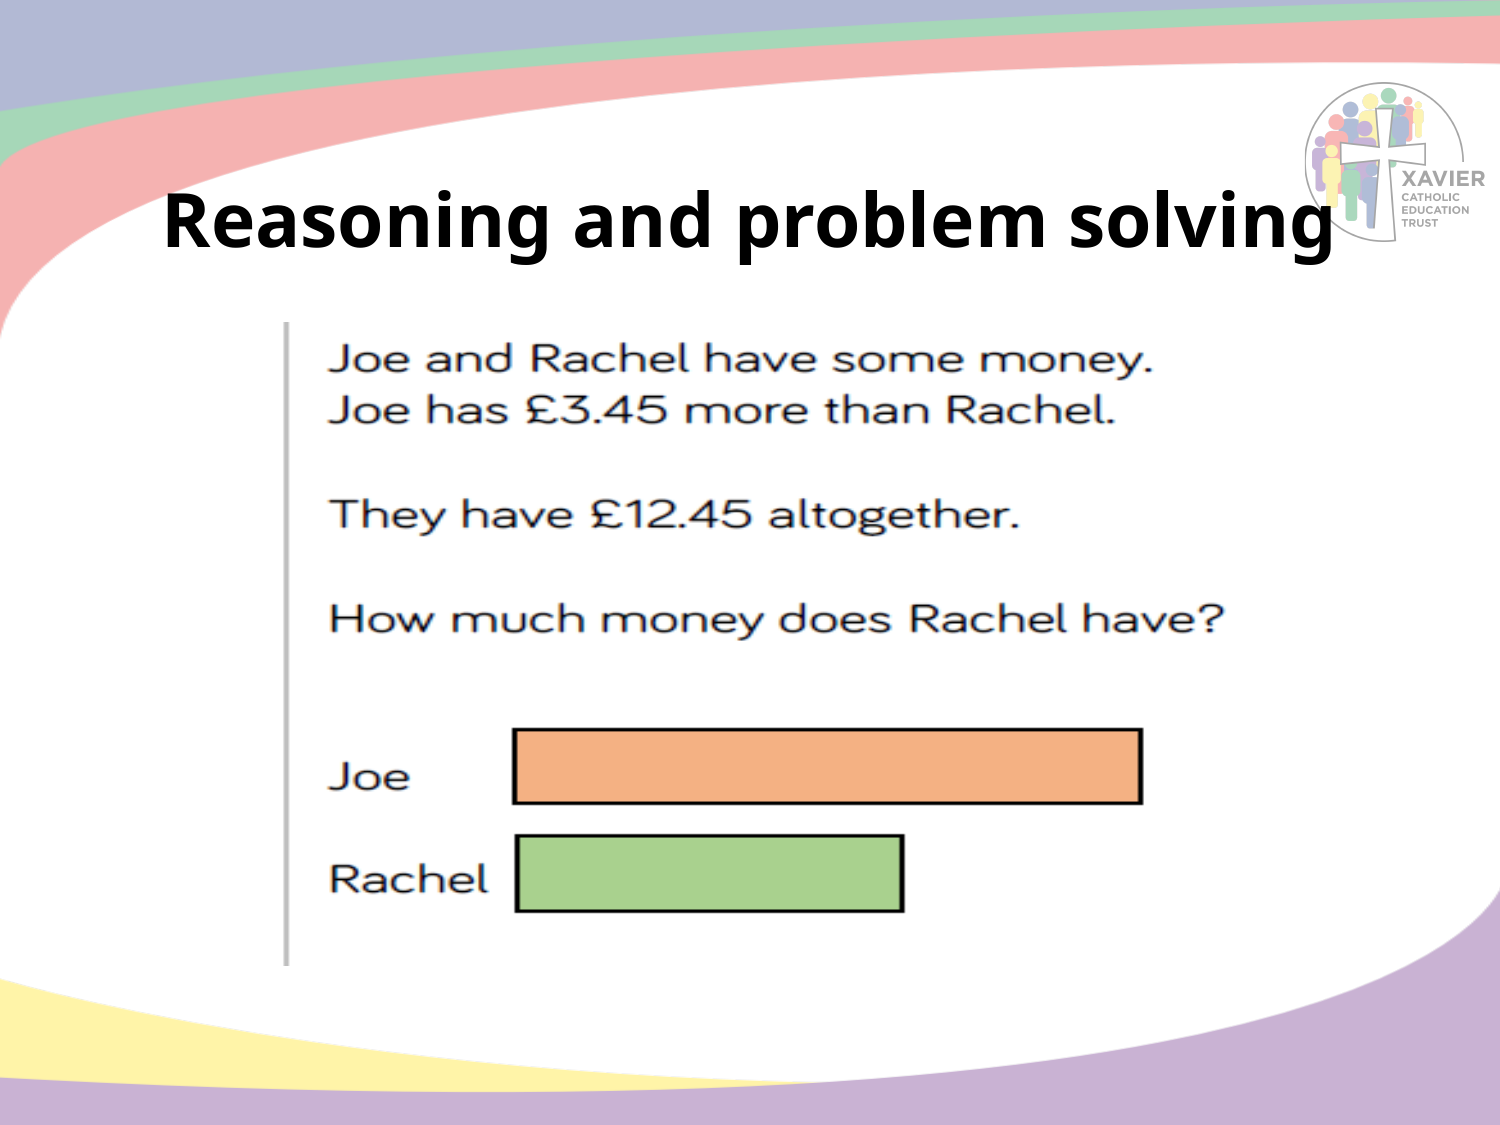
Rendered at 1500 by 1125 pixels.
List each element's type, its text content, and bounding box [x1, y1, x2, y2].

picture [282, 322, 1258, 966]
title Reasoning and problem solving [112, 130, 1388, 272]
